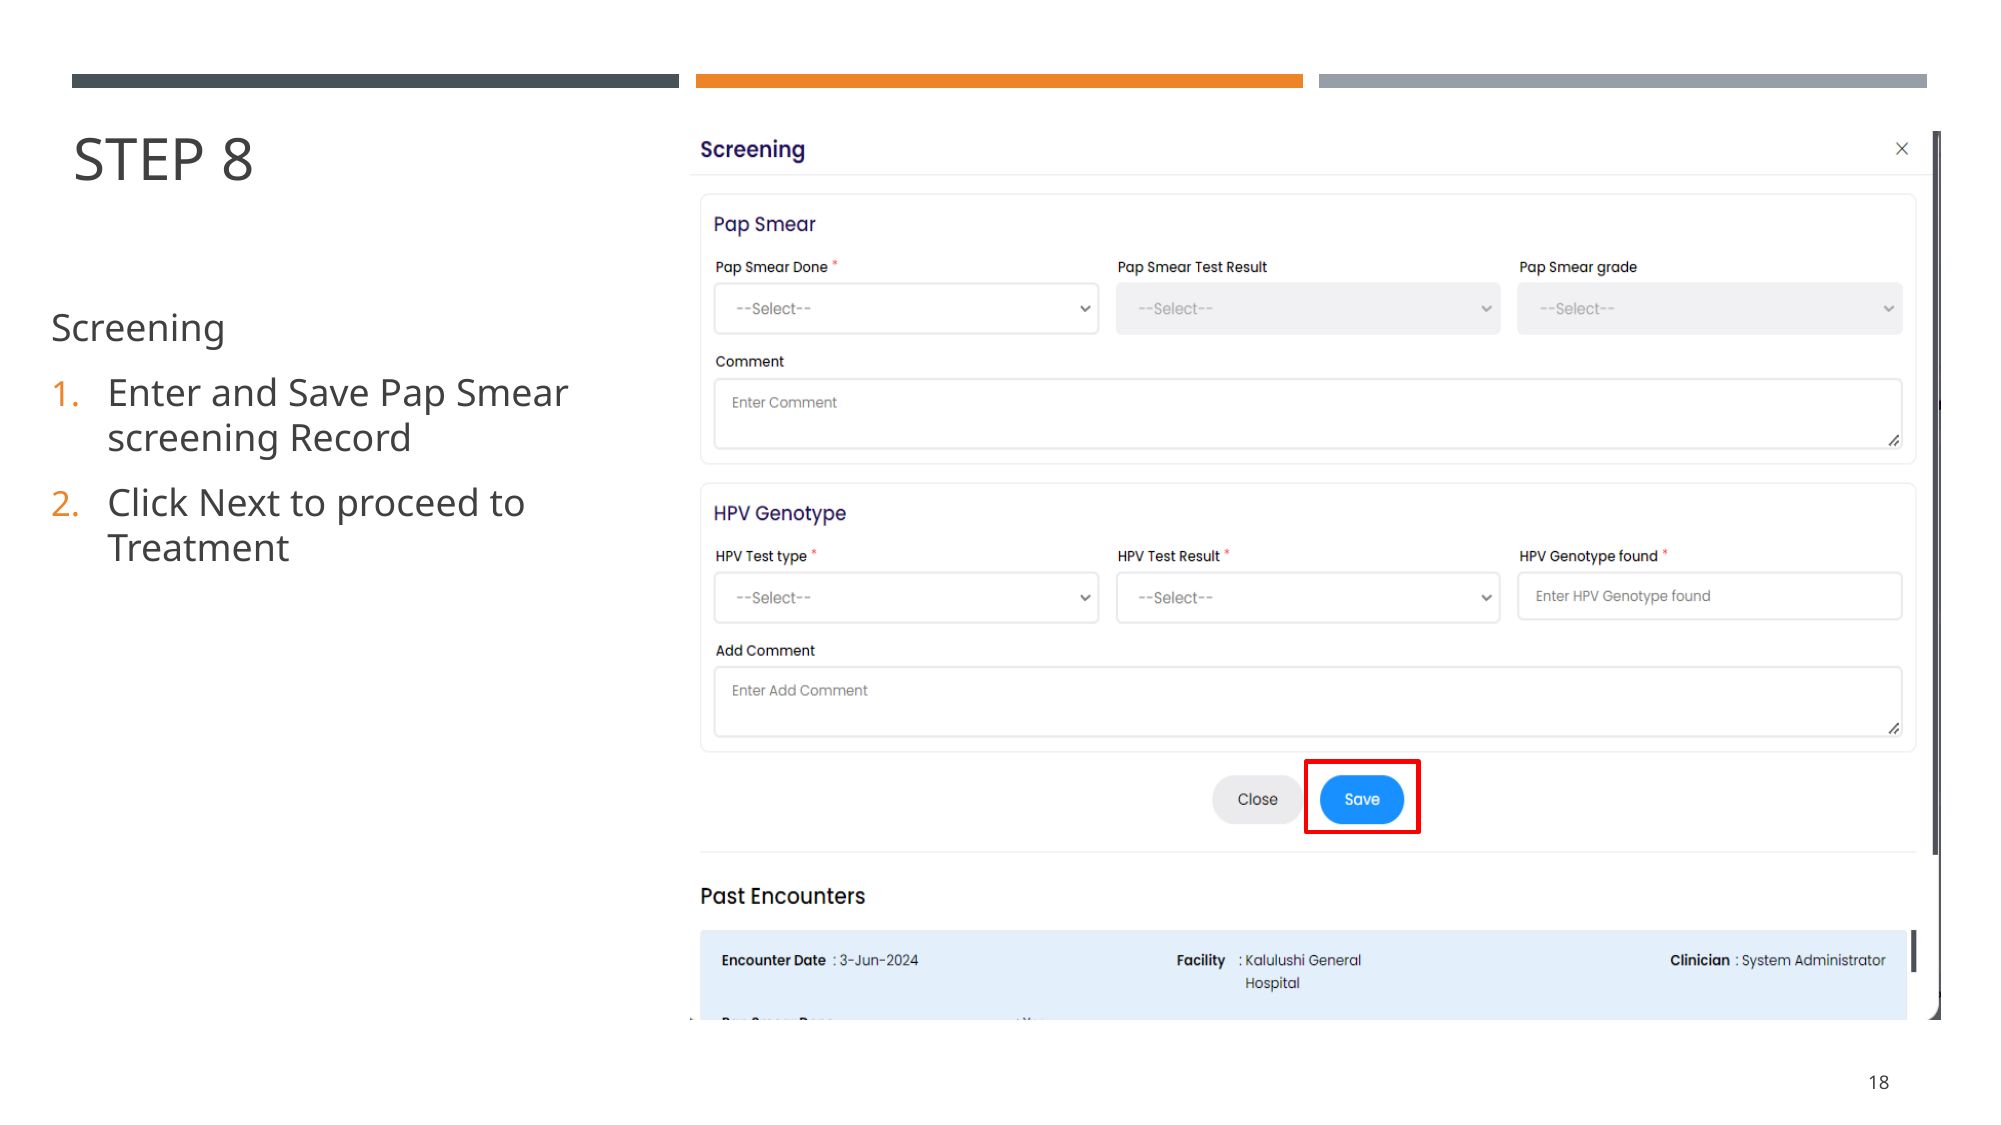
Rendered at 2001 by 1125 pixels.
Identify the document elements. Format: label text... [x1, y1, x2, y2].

picture [689, 131, 1942, 1020]
list Screening Enter and Save Pap Smear screening Record Click Next to proceed to Treatment [35, 273, 683, 926]
title Step 8 [58, 0, 621, 200]
slide_number 18 [1732, 1053, 1905, 1114]
